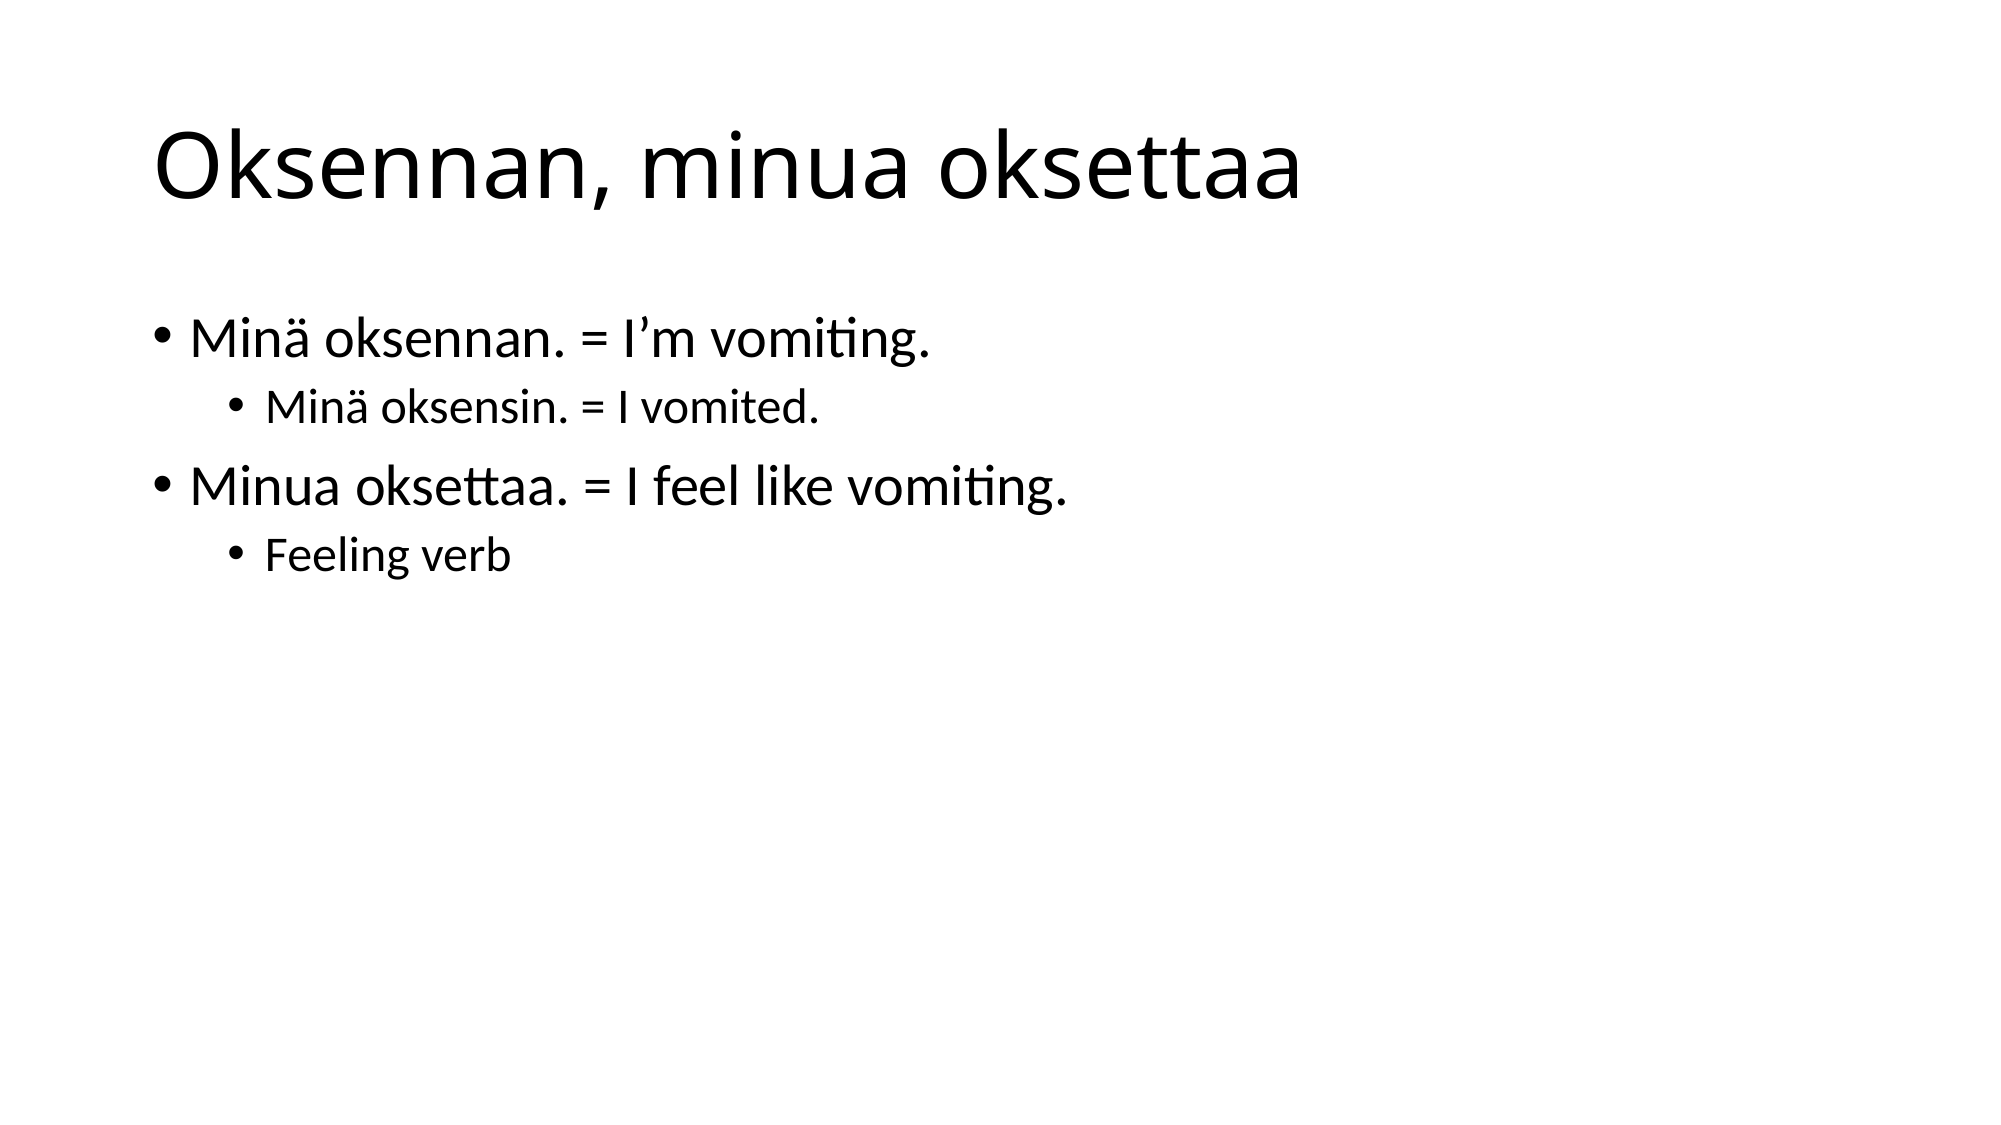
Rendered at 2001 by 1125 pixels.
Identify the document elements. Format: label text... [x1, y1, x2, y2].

title Oksennan, minua oksettaa [137, 59, 1863, 278]
list Minä oksennan. = I’m vomiting. Minä oksensin. = I vomited. Minua oksettaa. = I feel like vomiting. Feeling verb [137, 299, 1863, 1014]
